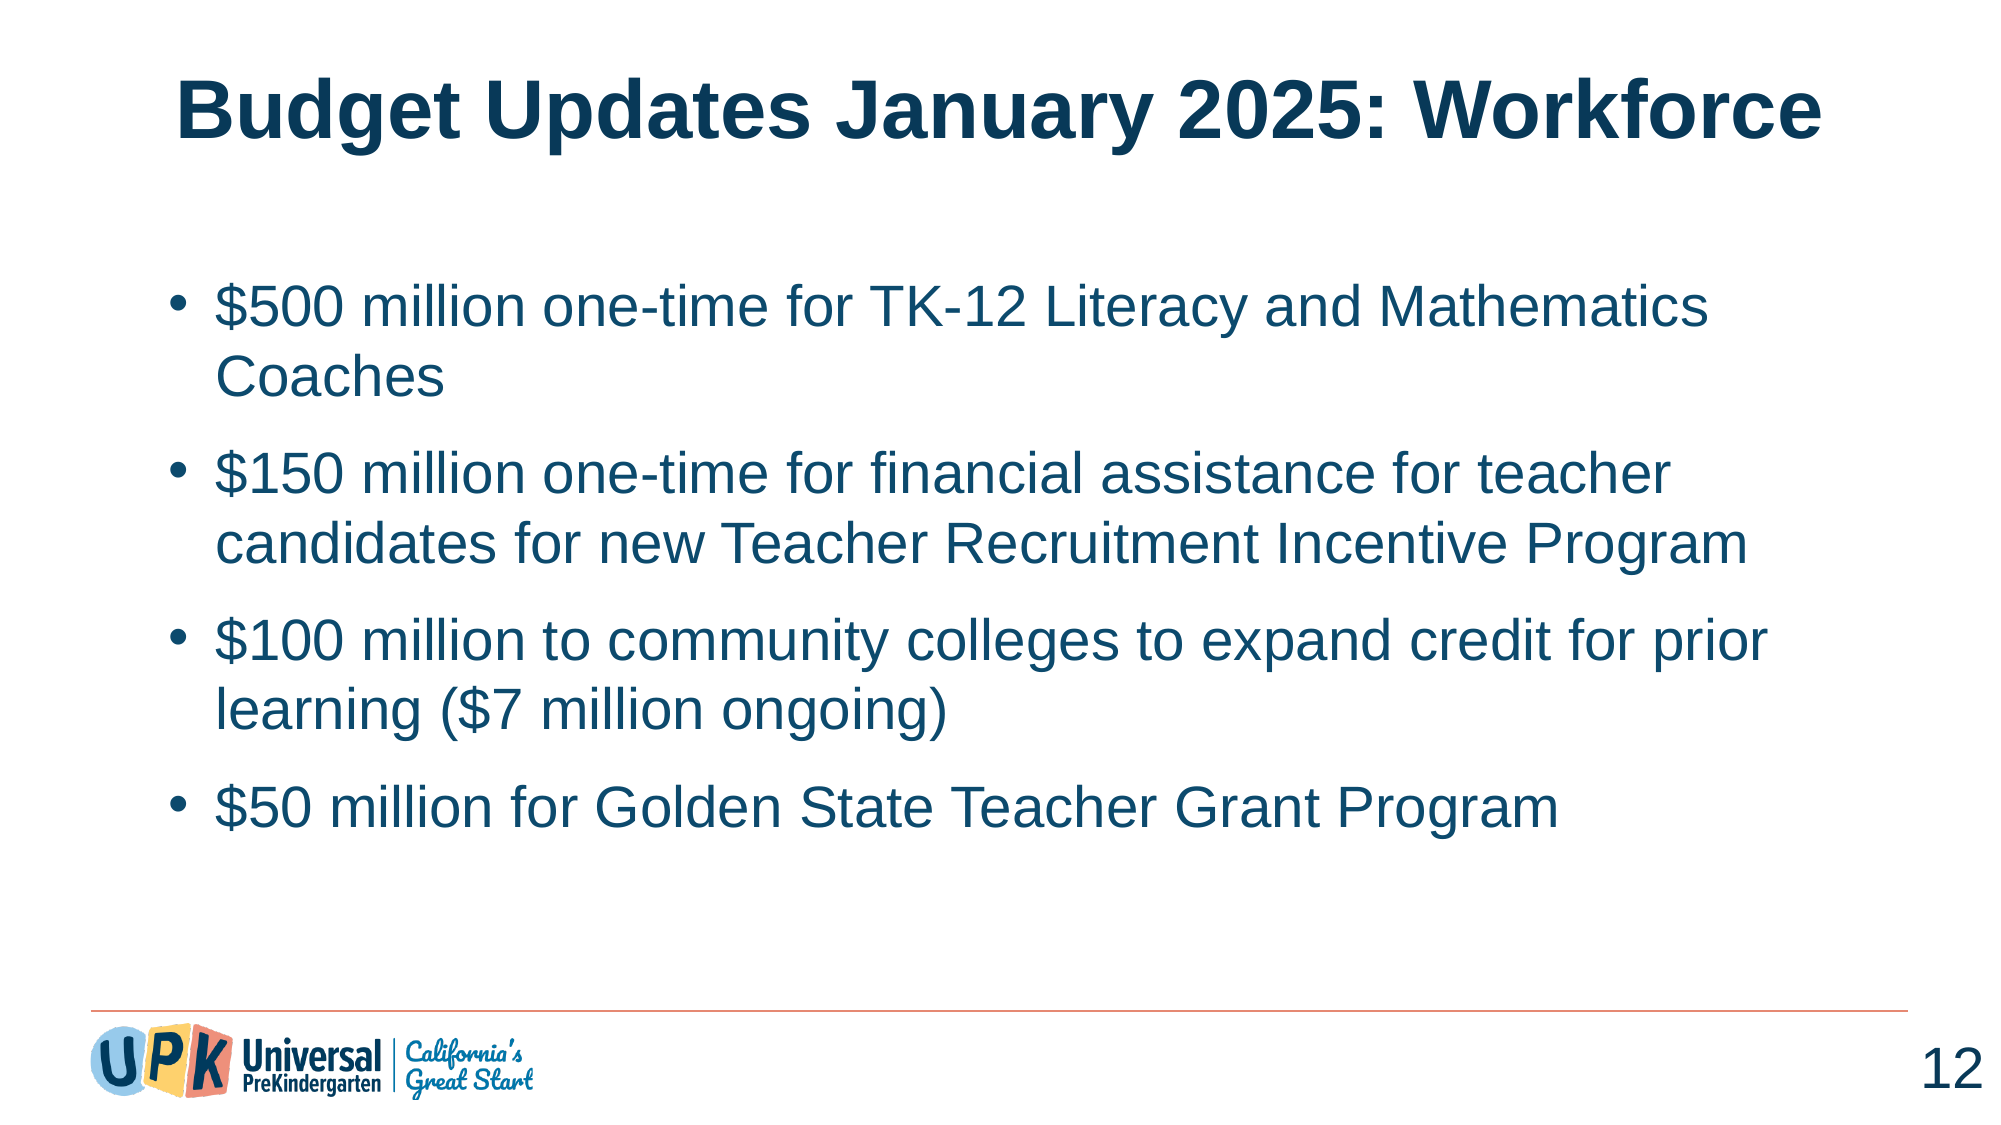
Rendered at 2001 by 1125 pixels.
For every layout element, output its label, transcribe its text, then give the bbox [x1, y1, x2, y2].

title Budget Updates January 2025: Workforce [0, 2, 2000, 221]
slide_number 12 [1550, 1035, 2000, 1096]
text_box $500 million one-time for TK-12 Literacy and Mathematics Coaches $150 million one-time for financial assistance for teacher candidates for new Teacher Recruitment Incentive Program $100 million to community colleges to expand credit for prior learning ($7 million ongoing) $50 million for Golden State Teacher Grant Program [153, 260, 1924, 919]
